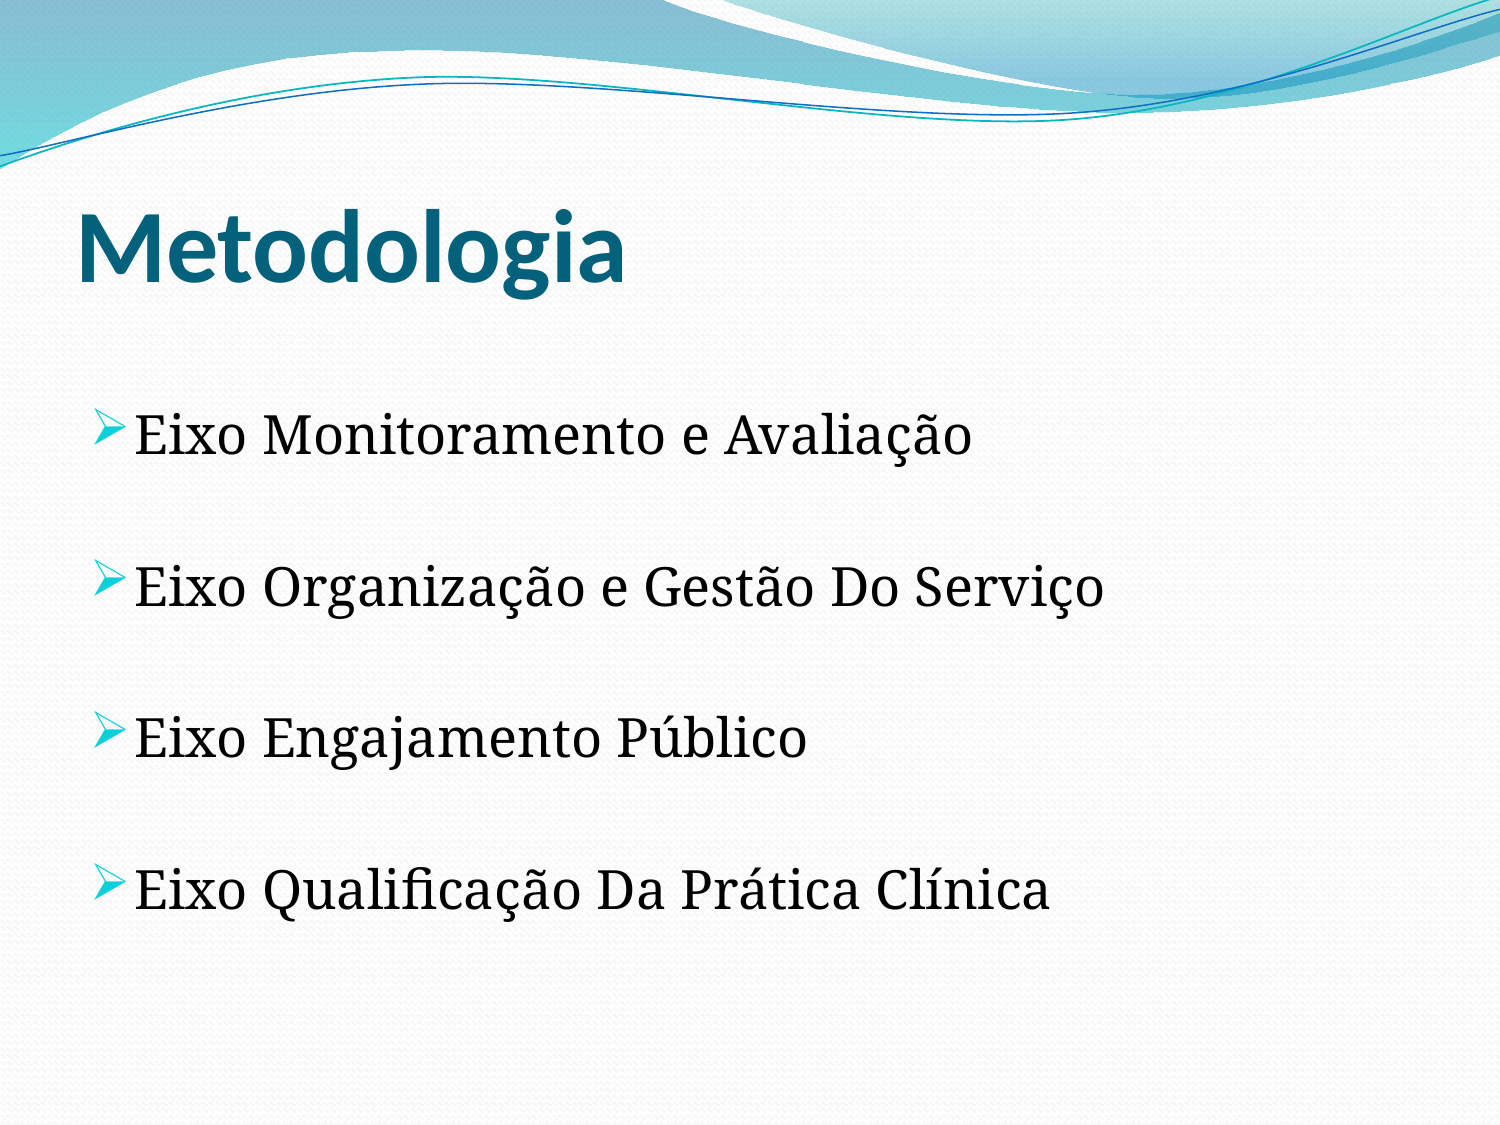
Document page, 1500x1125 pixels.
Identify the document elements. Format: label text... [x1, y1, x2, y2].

list Eixo Monitoramento e Avaliação Eixo Organização e Gestão Do Serviço Eixo Engajamento Público Eixo Qualificação Da Prática Clínica [75, 317, 1425, 1038]
title Metodologia [75, 115, 1425, 303]
